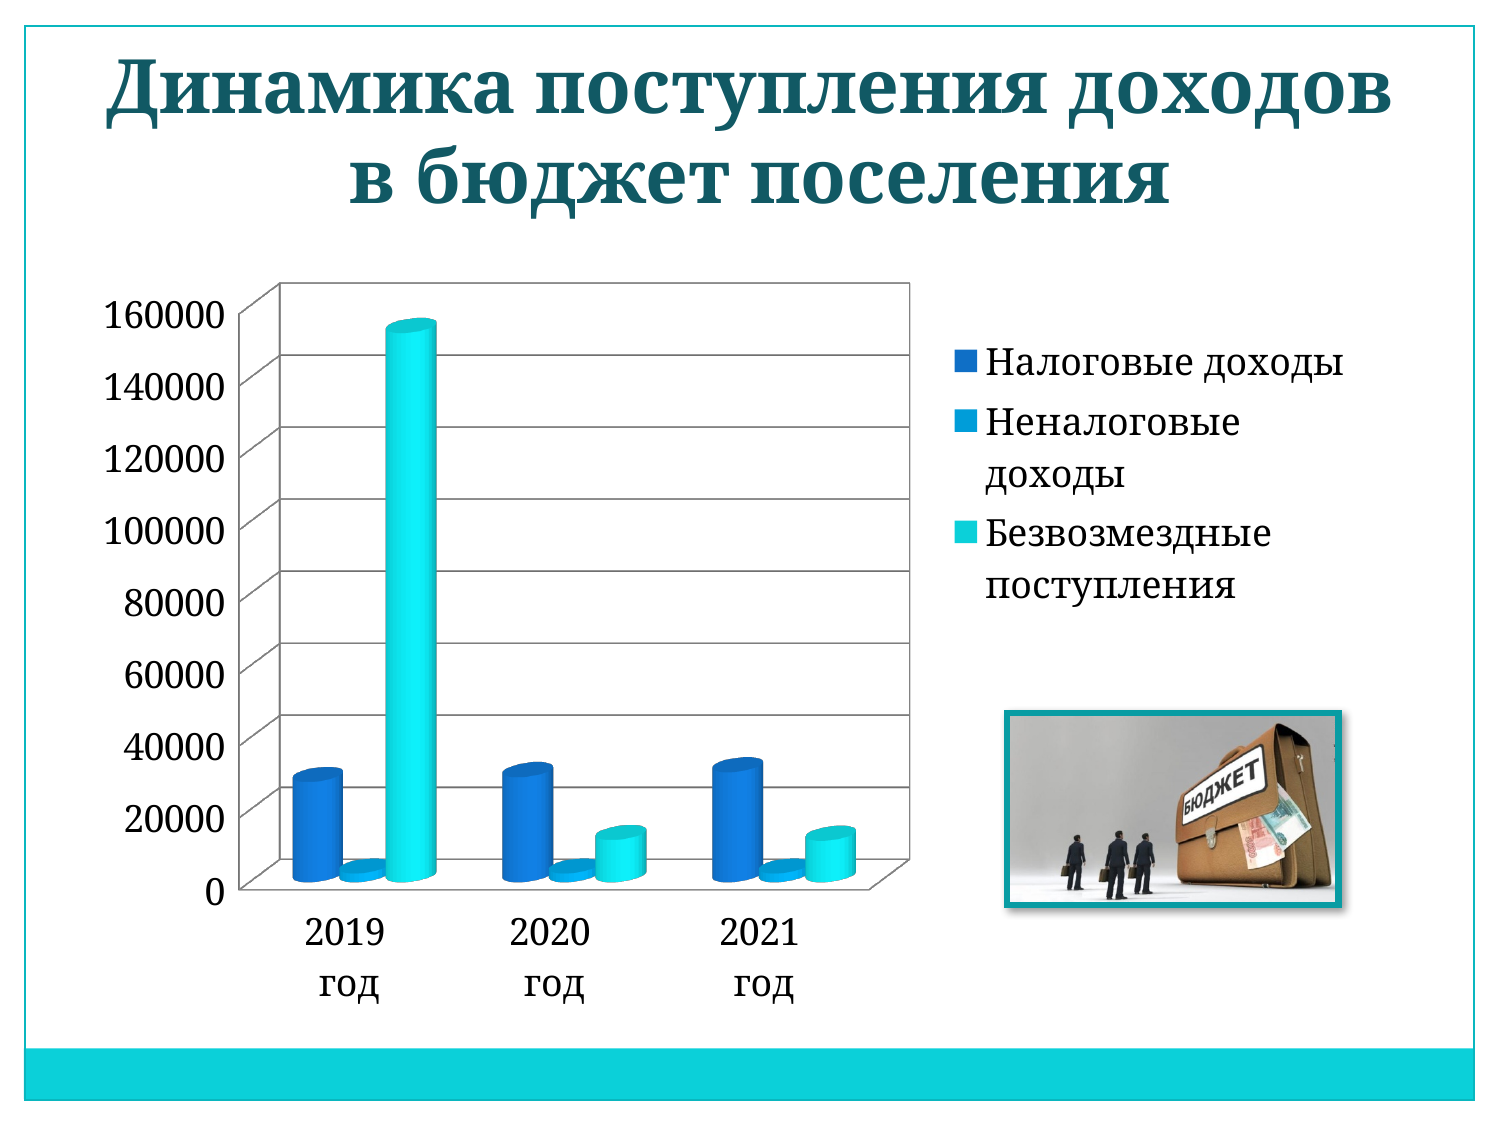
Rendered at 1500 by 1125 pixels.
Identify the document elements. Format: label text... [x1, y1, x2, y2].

text_box Динамика поступления доходов в бюджет поселения [91, 30, 1410, 226]
chart [76, 266, 1365, 1024]
picture [1009, 715, 1336, 903]
